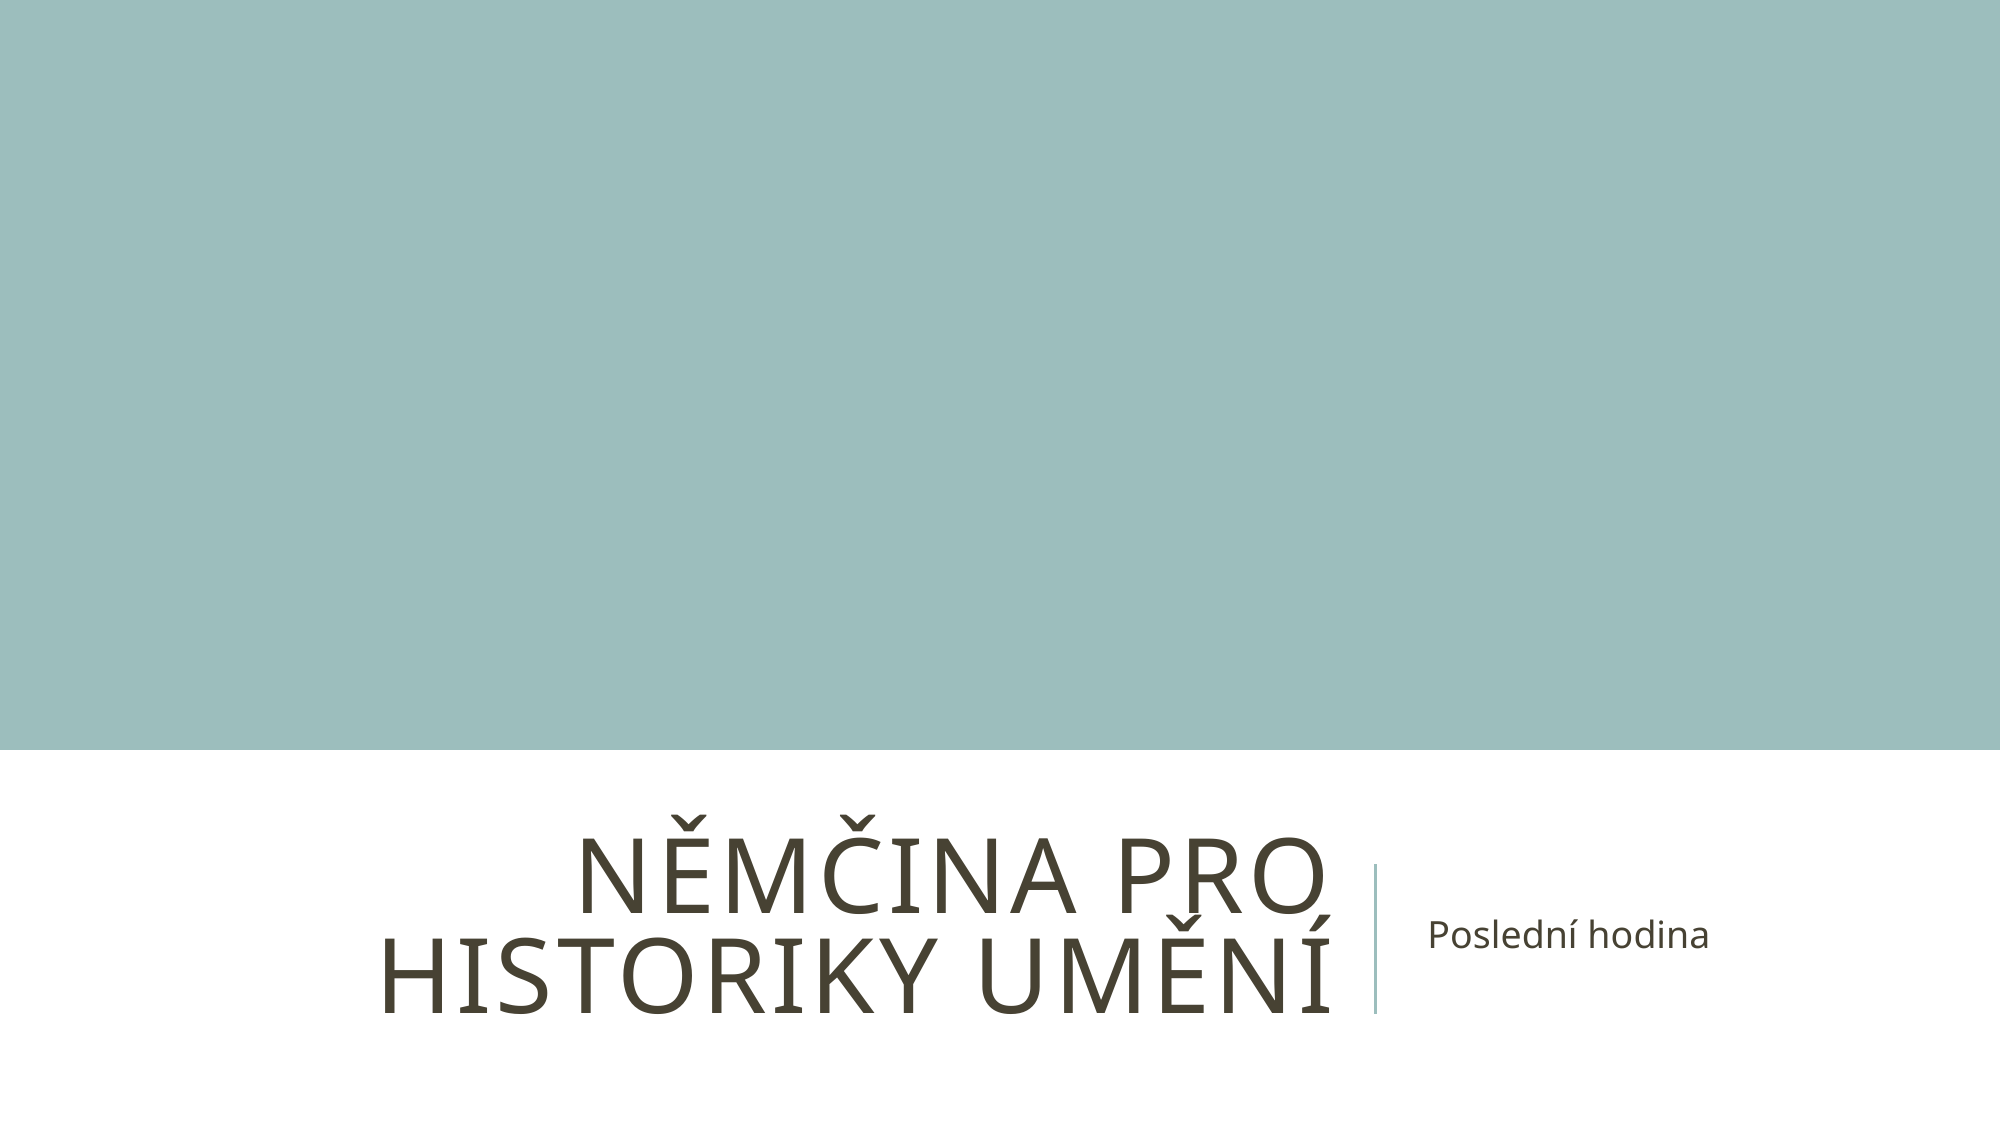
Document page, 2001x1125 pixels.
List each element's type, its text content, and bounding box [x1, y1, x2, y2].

subtitle Poslední hodina [1412, 813, 1938, 1054]
title Němčina pro historiky umění [75, 813, 1350, 1054]
